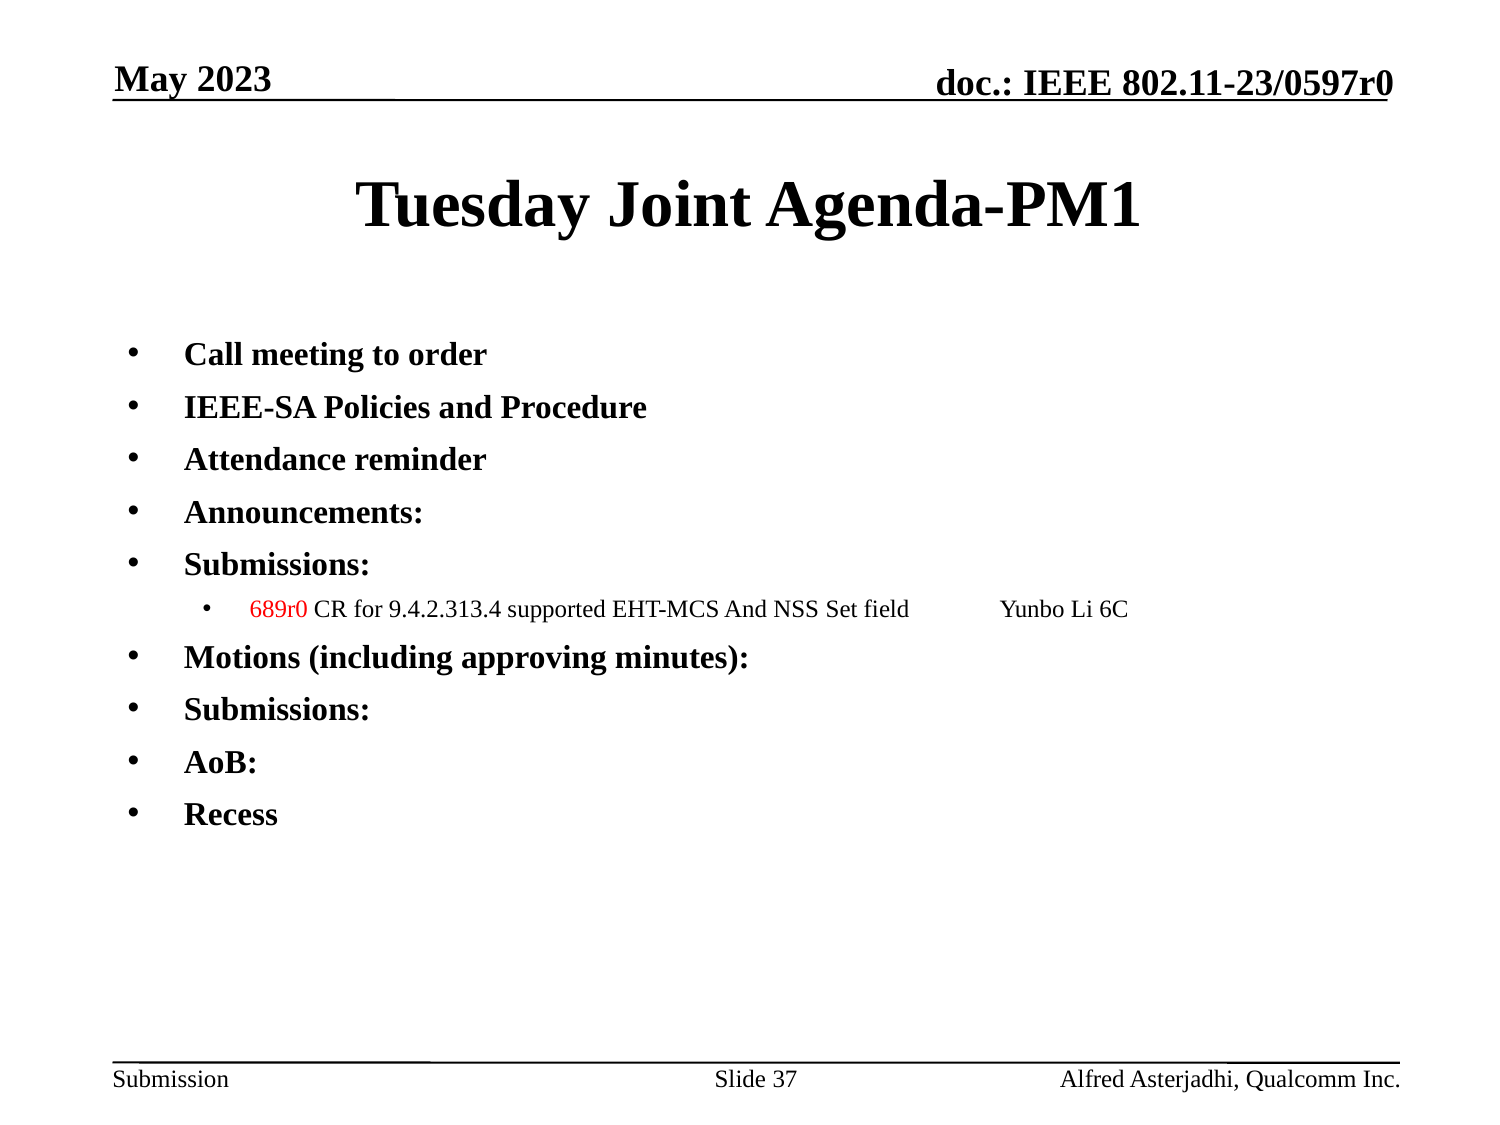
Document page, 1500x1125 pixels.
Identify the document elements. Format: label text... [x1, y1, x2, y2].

footer Alfred Asterjadhi, Qualcomm Inc. [878, 1061, 1402, 1093]
slide_number Slide 37 [712, 1061, 800, 1123]
list Call meeting to order IEEE-SA Policies and Procedure Attendance reminder Announcements: Submissions: 689r0 CR for 9.4.2.313.4 supported EHT-MCS And NSS Set field Yunbo Li 6C Motions (including approving minutes): Submissions: AoB: Recess [112, 324, 1388, 1051]
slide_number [114, 54, 423, 100]
title Tuesday Joint Agenda-PM1 [112, 112, 1388, 288]
